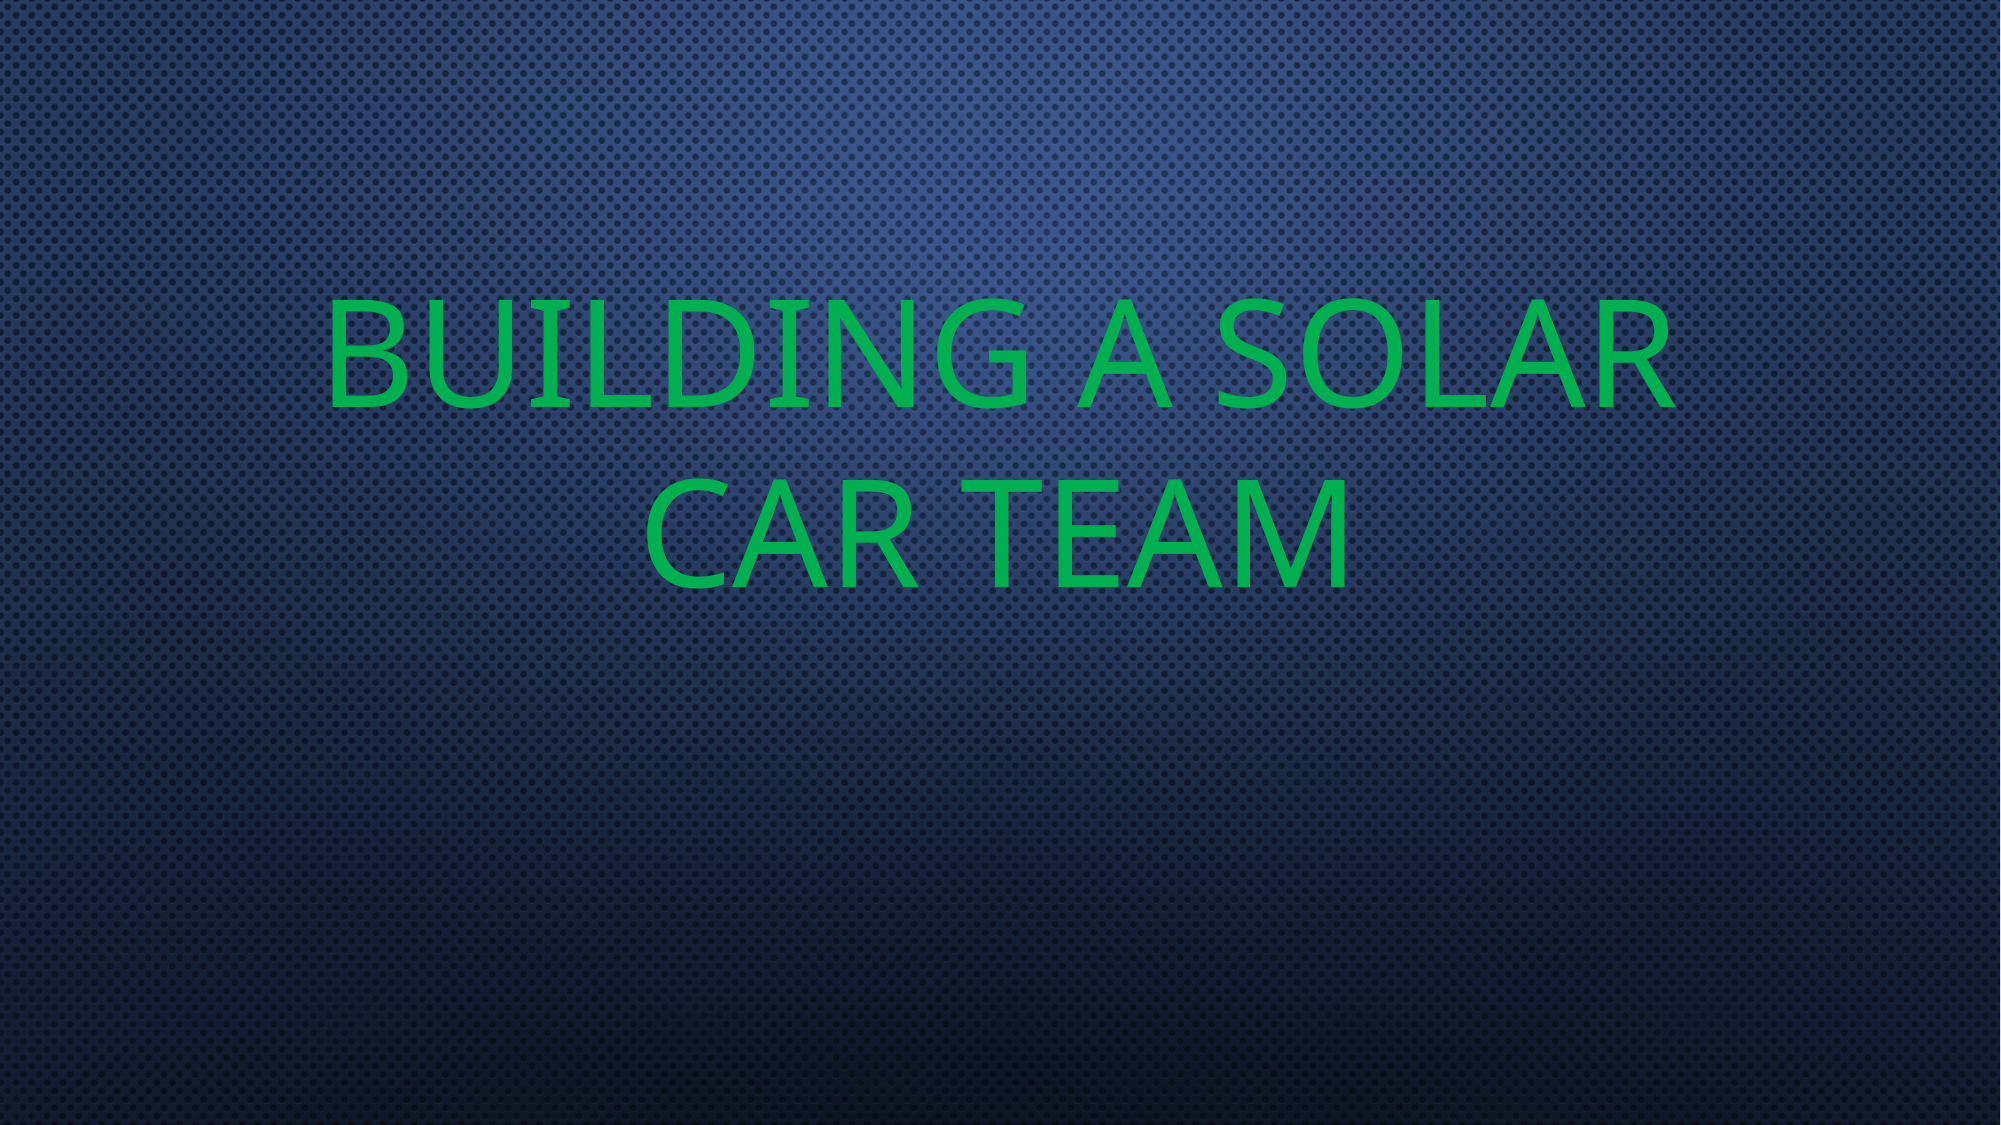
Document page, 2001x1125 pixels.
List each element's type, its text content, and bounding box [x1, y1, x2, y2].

title Building a solar Car Team [287, 99, 1711, 625]
